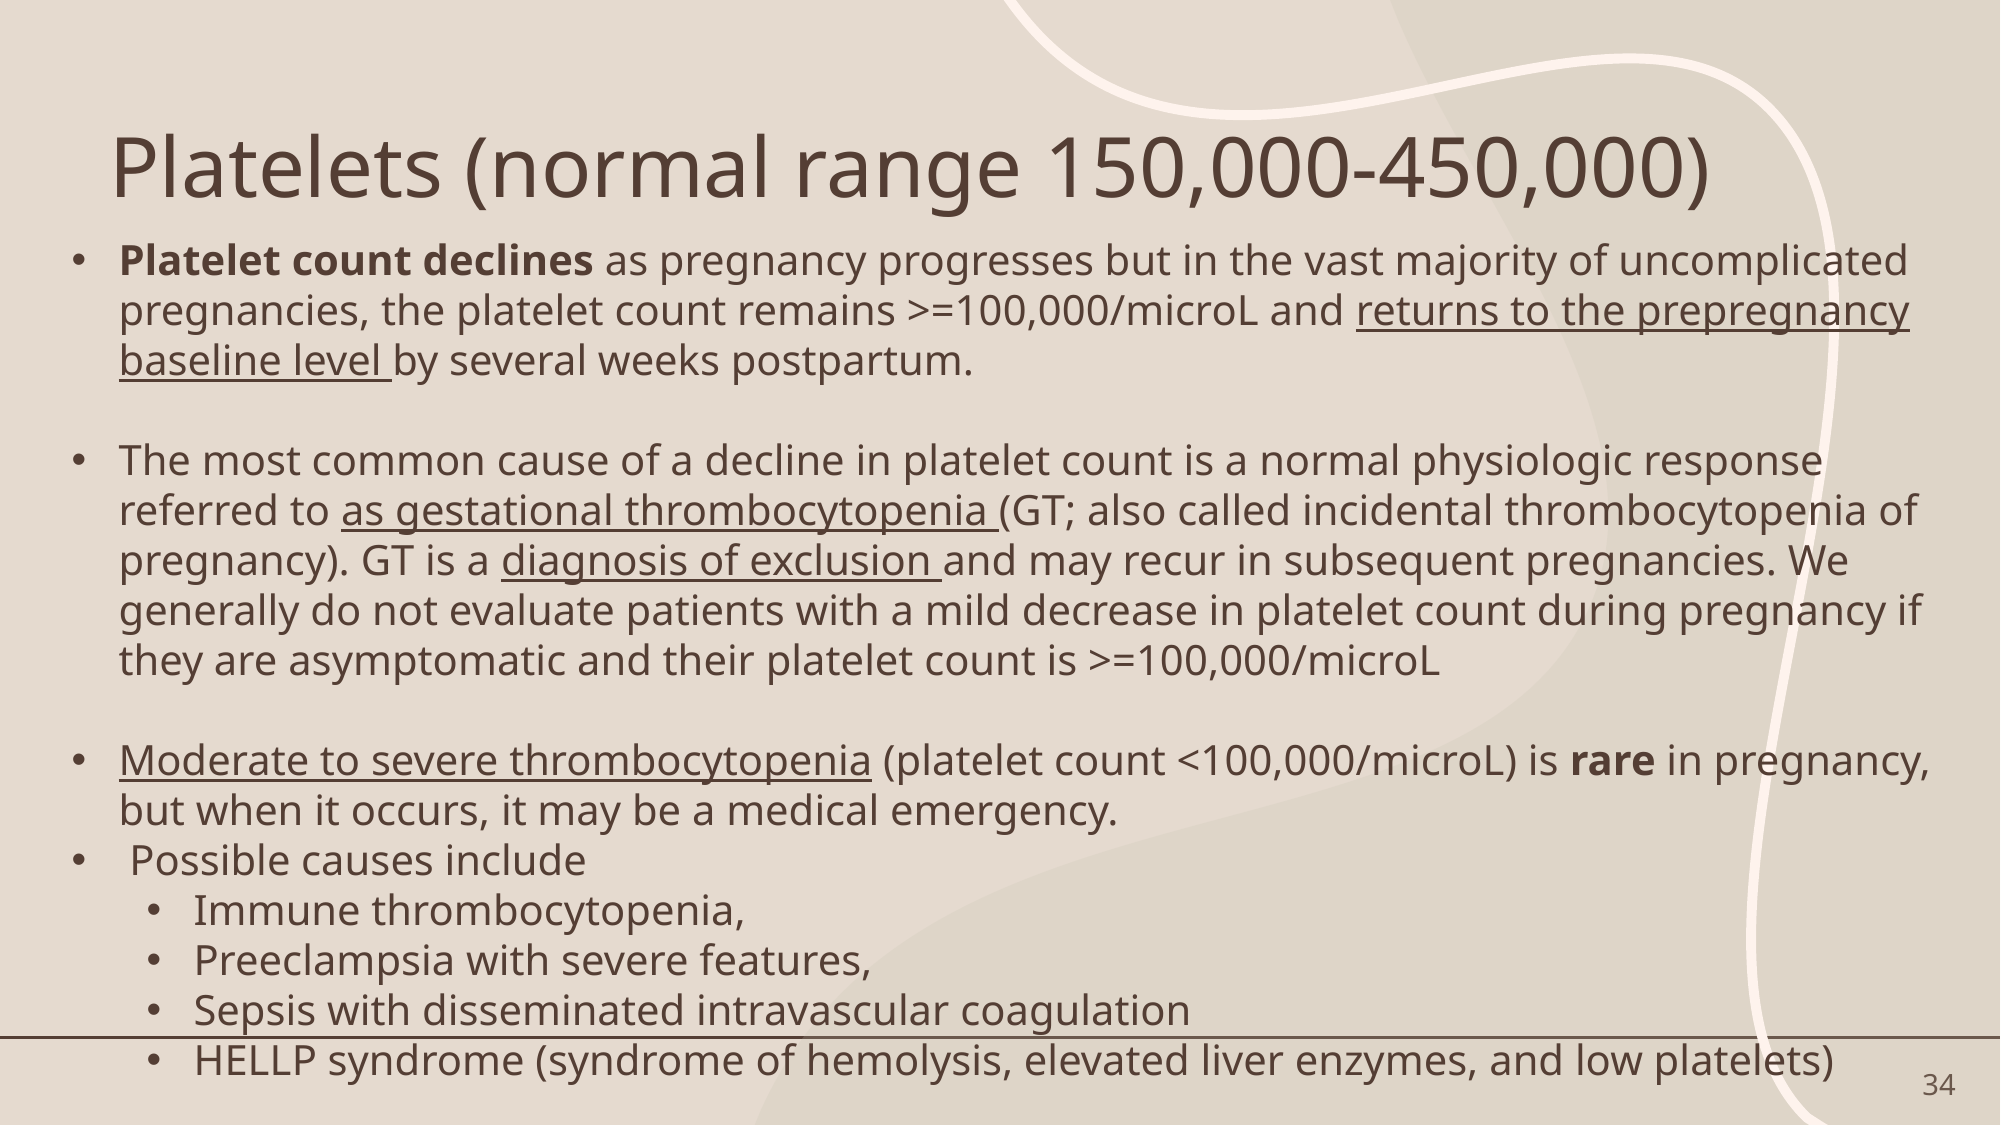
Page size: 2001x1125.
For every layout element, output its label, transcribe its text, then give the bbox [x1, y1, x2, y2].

title Platelets (normal range 150,000-450,000) [94, 115, 1820, 227]
text_box Platelet count declines as pregnancy progresses but in the vast majority of uncomplicated pregnancies, the platelet count remains >=100,000/microL and returns to the prepregnancy baseline level by several weeks postpartum. The most common cause of a decline in platelet count is a normal physiologic response referred to as gestational thrombocytopenia (GT; also called incidental thrombocytopenia of pregnancy). GT is a diagnosis of exclusion and may recur in subsequent pregnancies. We generally do not evaluate patients with a mild decrease in platelet count during pregnancy if they are asymptomatic and their platelet count is >=100,000/microL Moderate to severe thrombocytopenia (platelet count <100,000/microL) is rare in pregnancy, but when it occurs, it may be a medical emergency. Possible causes include Immune thrombocytopenia, Preeclampsia with severe features, Sepsis with disseminated intravascular coagulation HELLP syndrome (syndrome of hemolysis, elevated liver enzymes, and low platelets) [56, 226, 1947, 1092]
slide_number 34 [1808, 1060, 1971, 1112]
